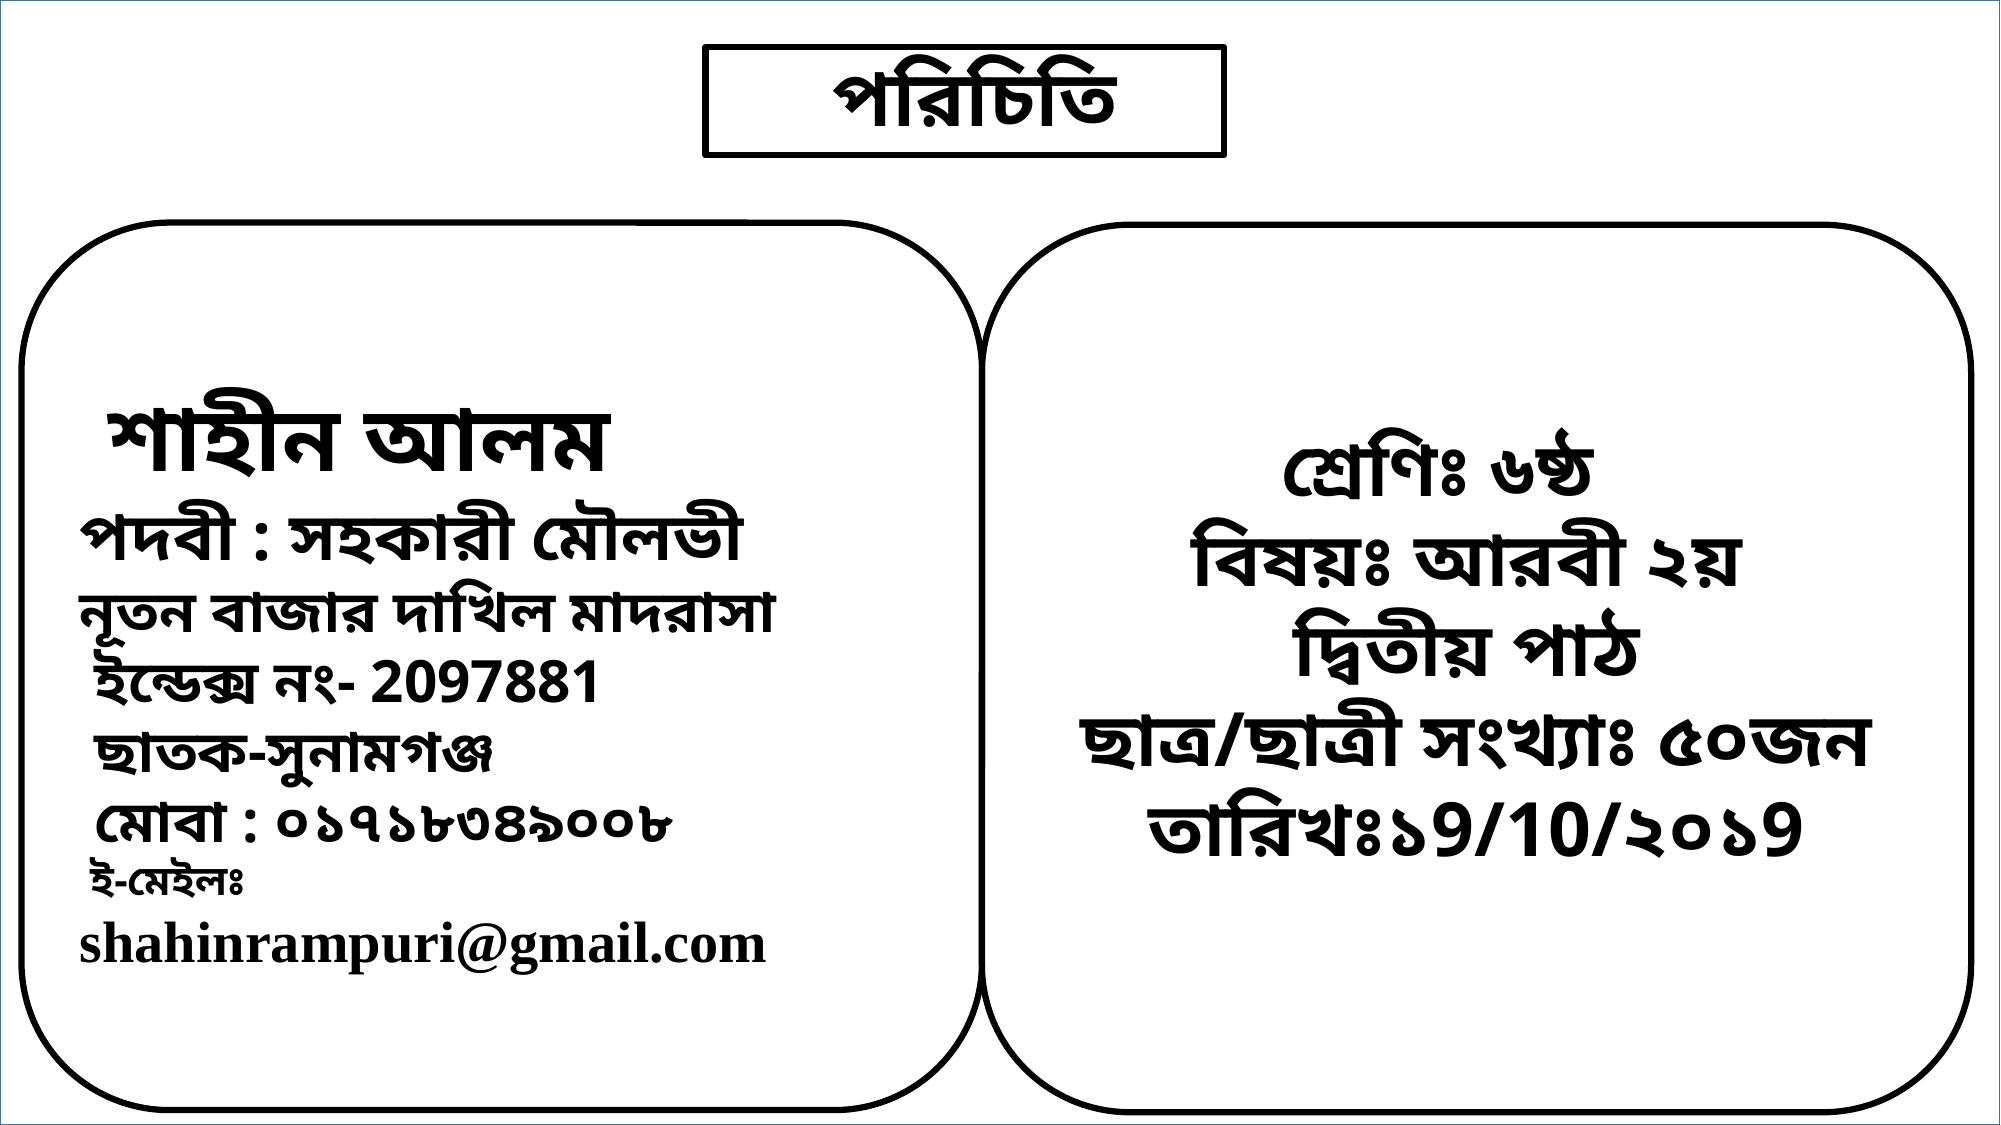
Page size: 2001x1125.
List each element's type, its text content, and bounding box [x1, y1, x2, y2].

text_box [0, 0, 2000, 1125]
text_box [21, 222, 1972, 1113]
text_box পরিচিতি [705, 47, 1224, 156]
text_box [3, 2, 2000, 1125]
